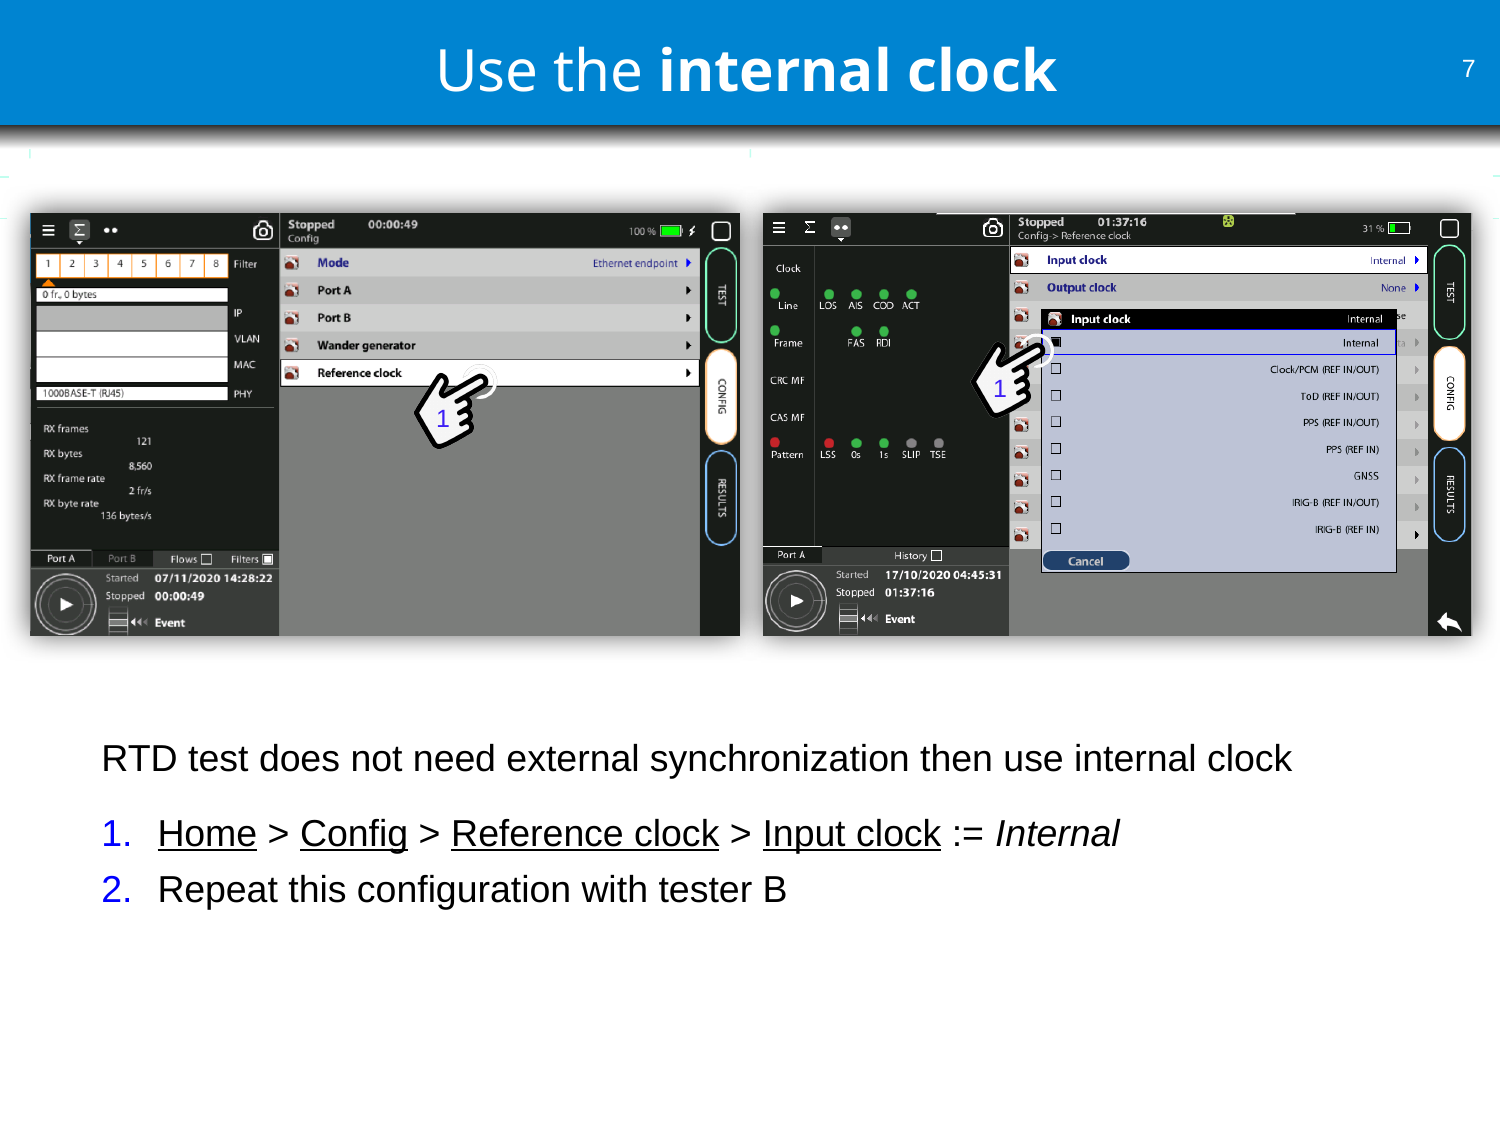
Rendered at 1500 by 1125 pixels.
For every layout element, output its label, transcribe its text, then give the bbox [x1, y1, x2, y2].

picture [30, 213, 740, 636]
picture [763, 213, 1473, 636]
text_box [953, 311, 1078, 430]
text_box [396, 342, 521, 460]
title Use the internal clock [0, 0, 1499, 136]
list RTD test does not need external synchronization then use internal clock Home > Config > Reference clock > Input clock := Internal Repeat this configuration with tester B [75, 725, 1477, 1095]
